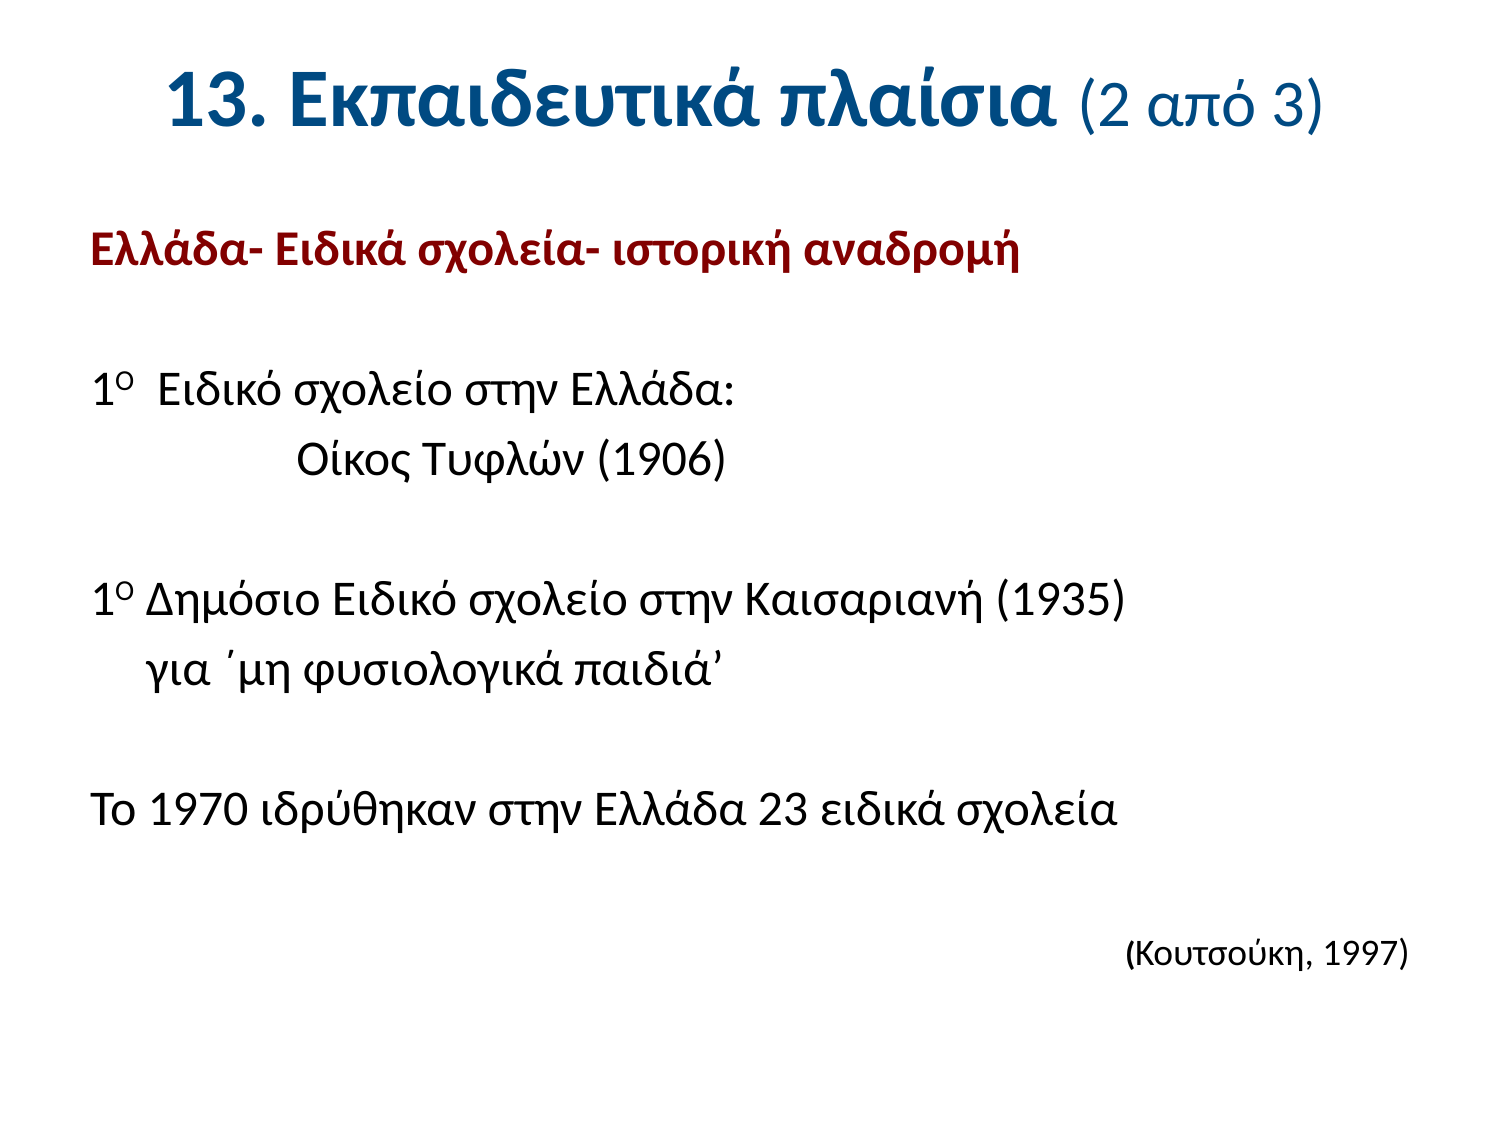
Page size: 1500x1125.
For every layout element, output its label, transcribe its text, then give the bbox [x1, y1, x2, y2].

title 13. Εκπαιδευτικά πλαίσια (2 από 3) [76, 18, 1428, 169]
list Ελλάδα- Ειδικά σχολεία- ιστορική αναδρομή 1Ο Ειδικό σχολείο στην Ελλάδα: Οίκος Τυφλών (1906) 1Ο Δημόσιο Ειδικό σχολείο στην Καισαριανή (1935) για ΄μη φυσιολογικά παιδιά’ Το 1970 ιδρύθηκαν στην Ελλάδα 23 ειδικά σχολεία (Κουτσούκη, 1997) [74, 207, 1426, 1014]
